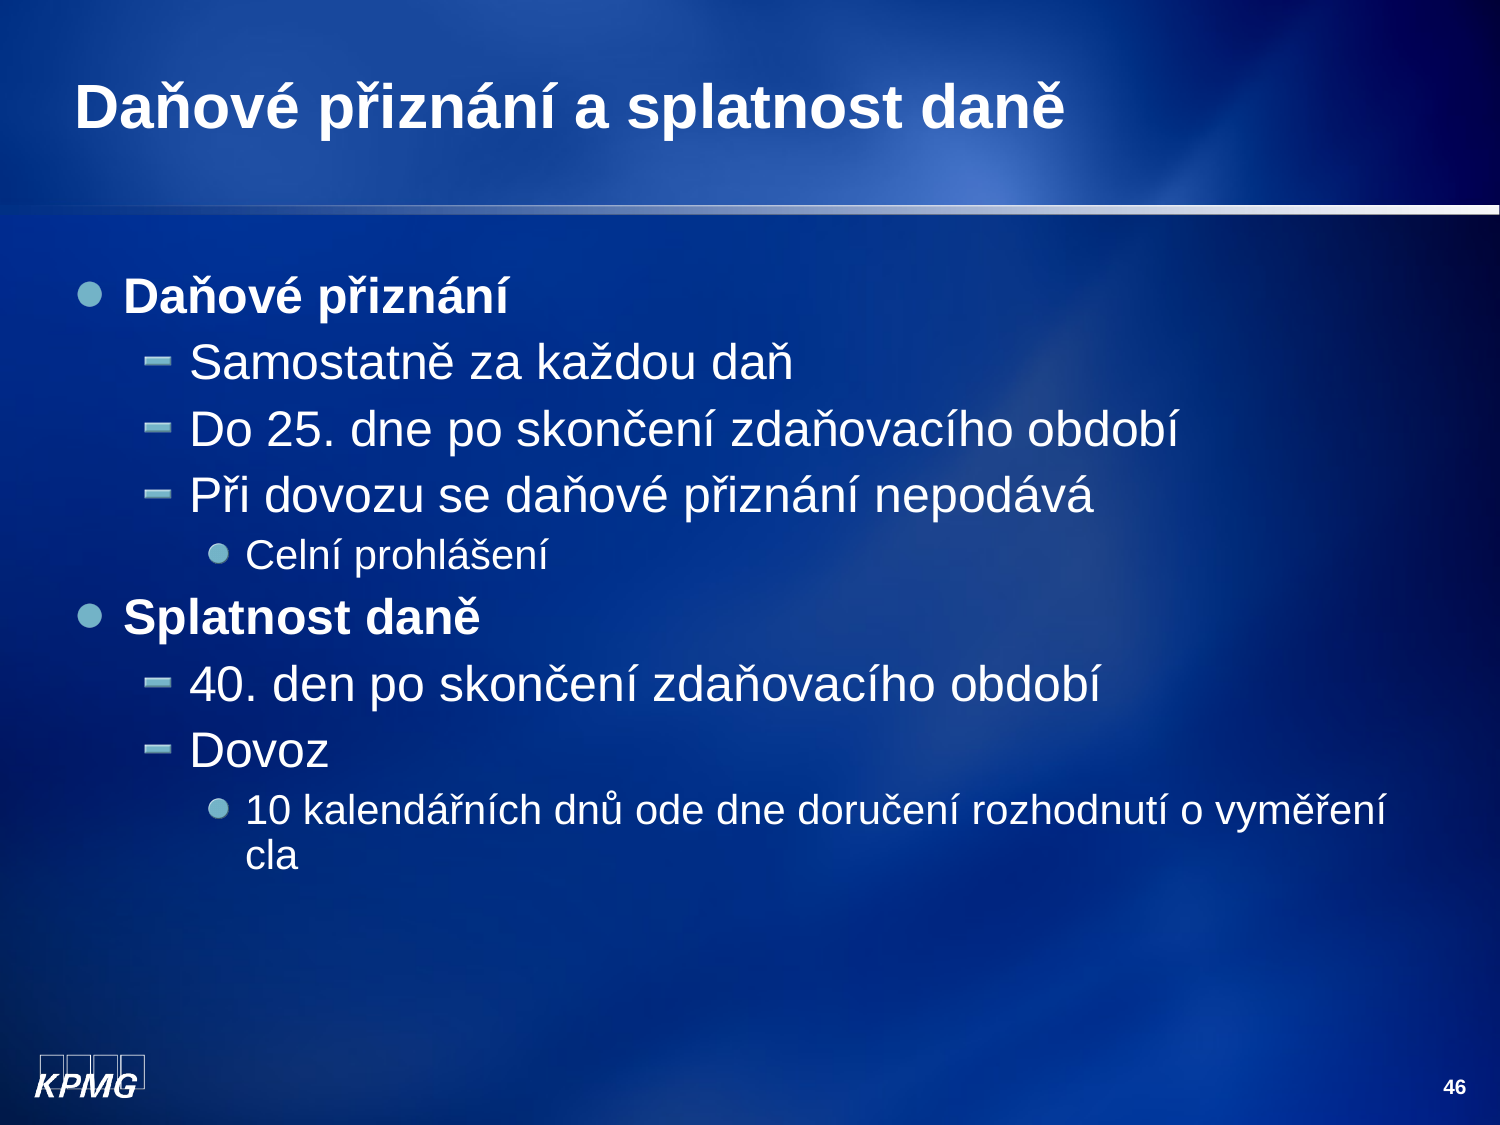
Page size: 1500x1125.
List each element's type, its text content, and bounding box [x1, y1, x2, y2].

list Daňové přiznání Samostatně za každou daň Do 25. dne po skončení zdaňovacího období Při dovozu se daňové přiznání nepodává Celní prohlášení Splatnost daně 40. den po skončení zdaňovacího období Dovoz 10 kalendářních dnů ode dne doručení rozhodnutí o vyměření cla [61, 262, 1451, 1006]
picture [0, 0, 1500, 1125]
slide_number 46 [1380, 1065, 1482, 1107]
title Daňové přiznání a splatnost daně [59, 11, 1451, 196]
